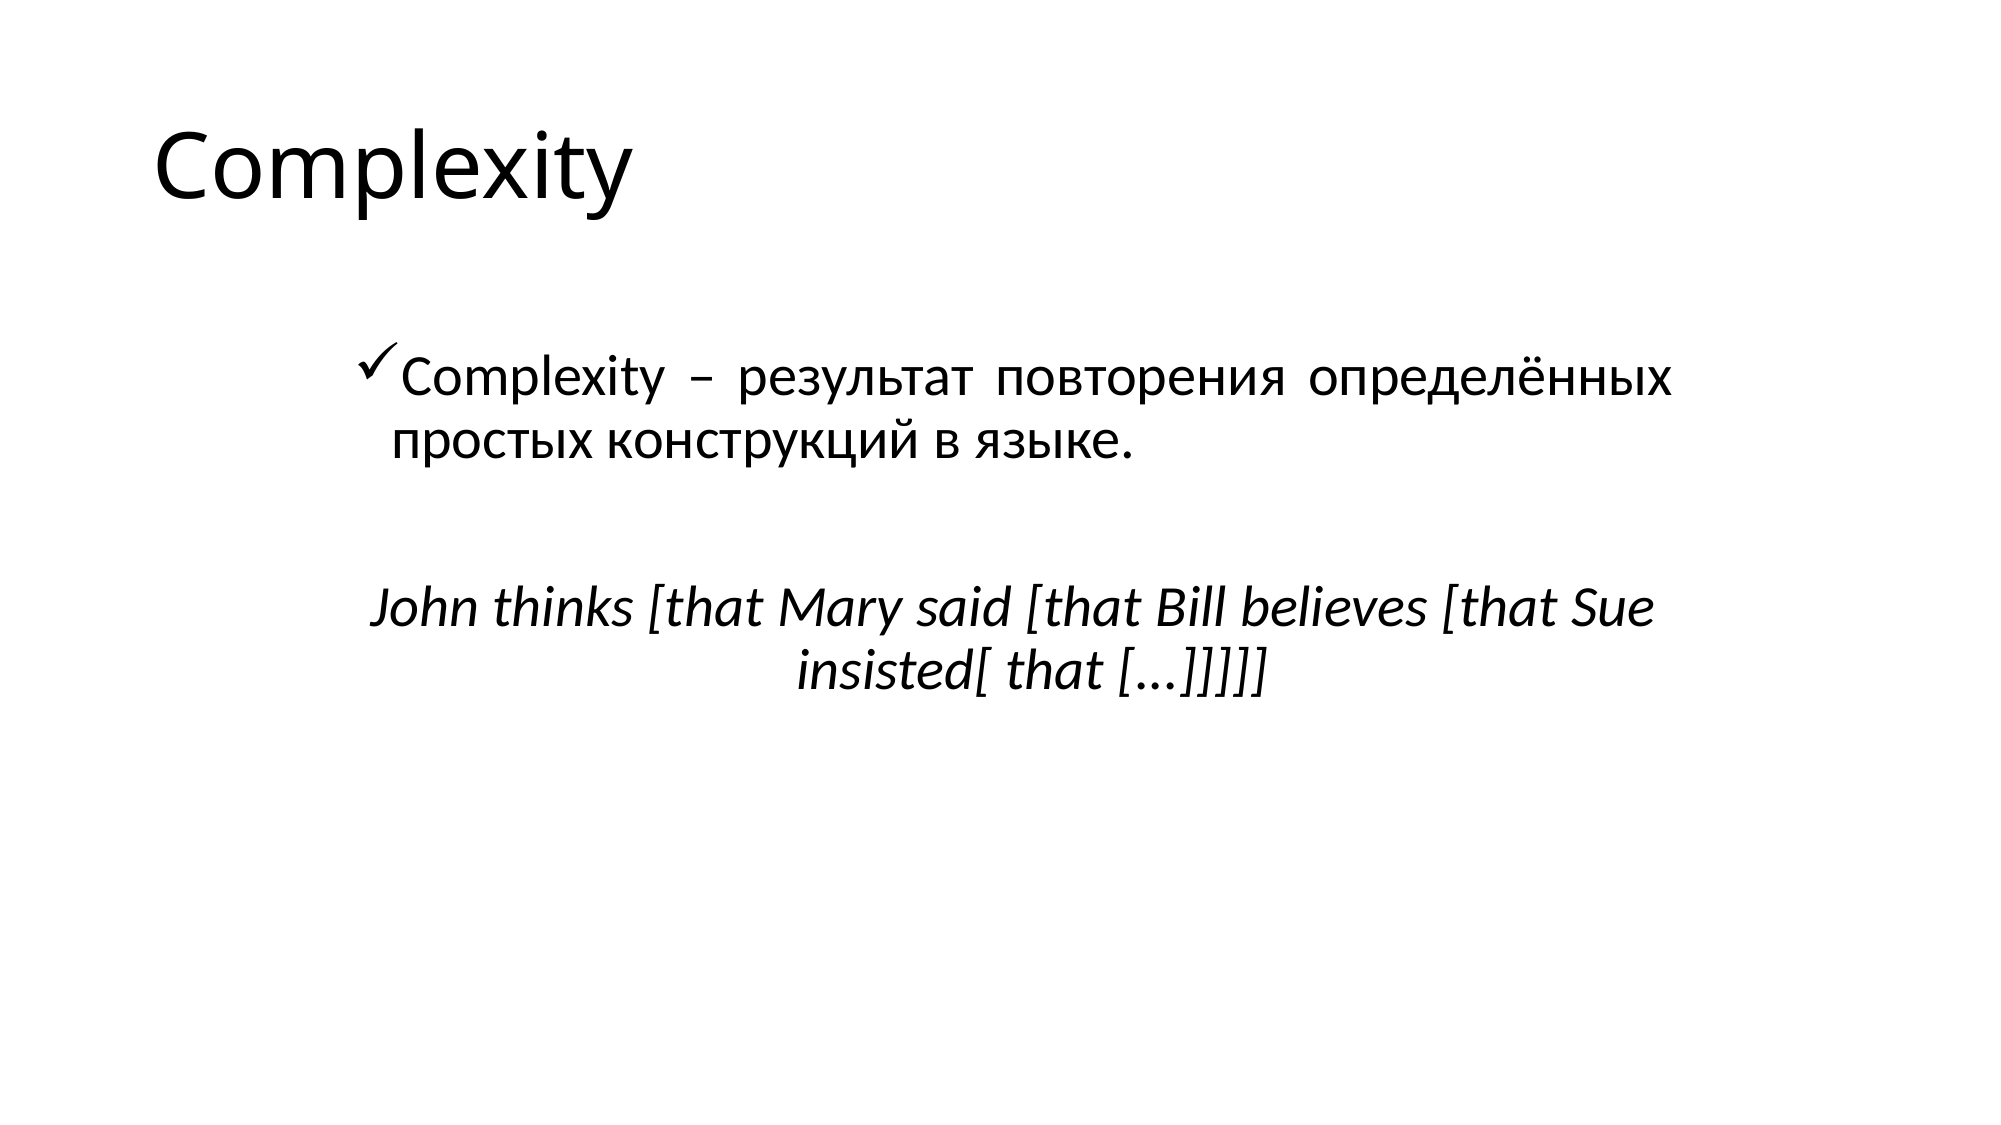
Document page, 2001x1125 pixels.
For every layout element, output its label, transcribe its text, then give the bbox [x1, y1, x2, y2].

title Complexity [137, 59, 1863, 278]
list Complexity – результат повторения определённых простых конструкций в языке. John thinks [that Mary said [that Bill believes [that Sue insisted[ that [...]]]]] [338, 338, 1689, 1081]
